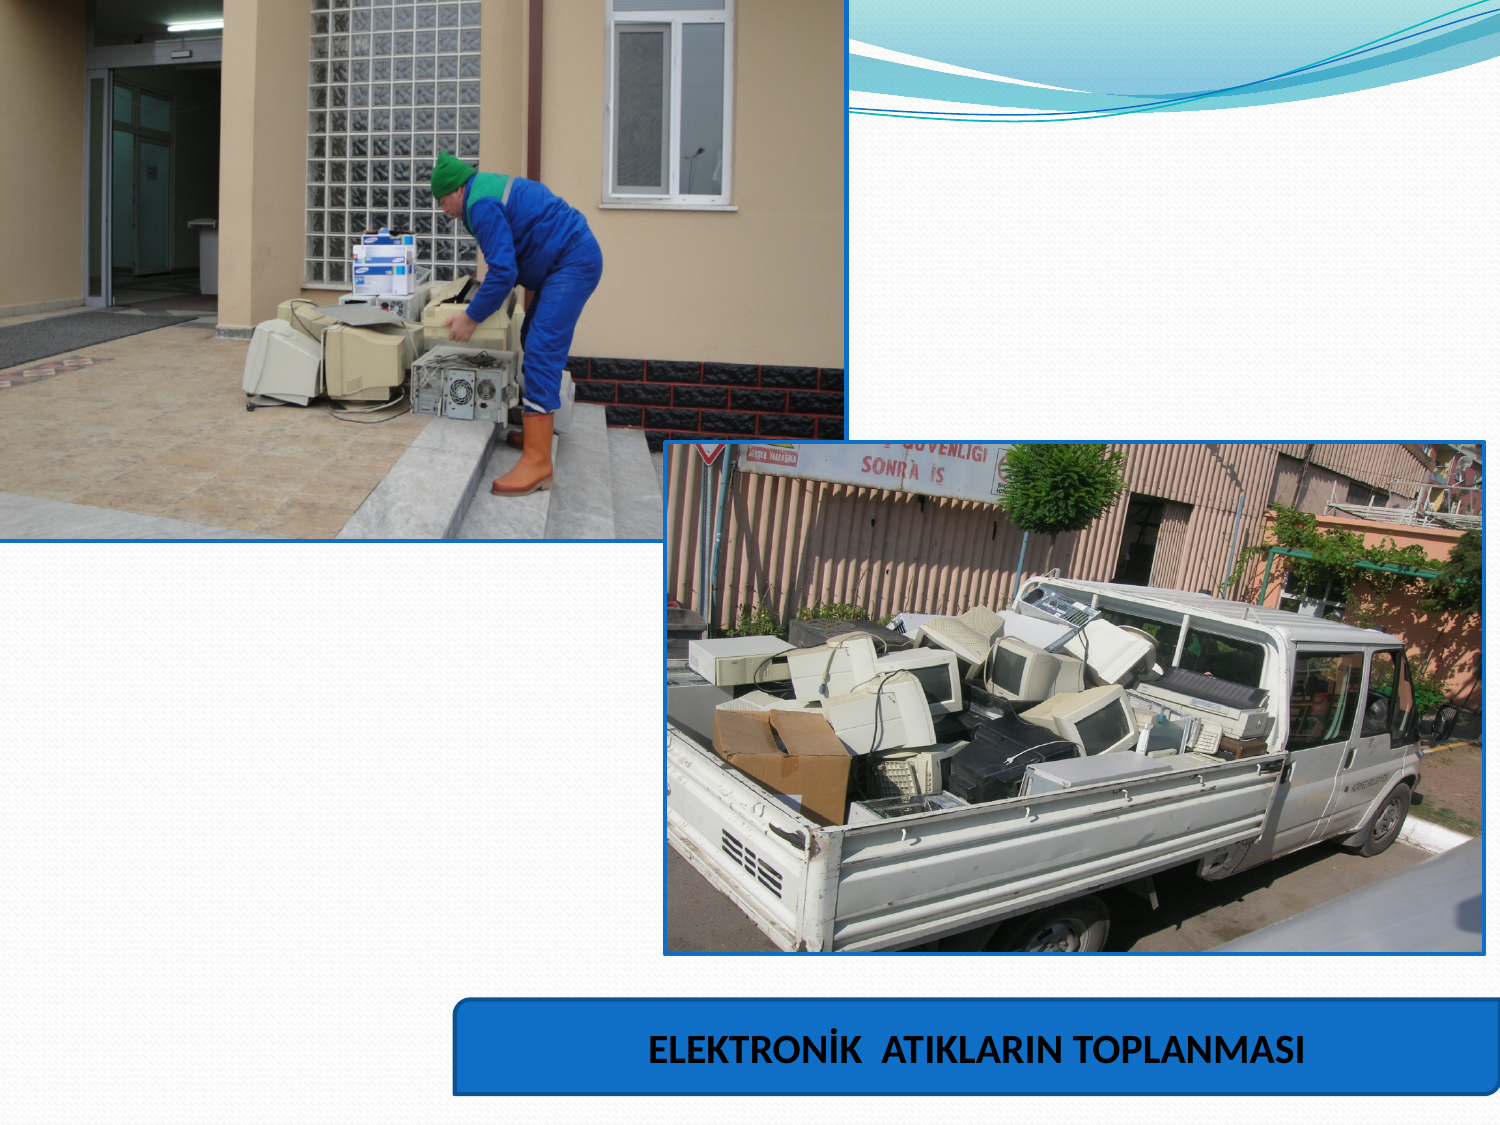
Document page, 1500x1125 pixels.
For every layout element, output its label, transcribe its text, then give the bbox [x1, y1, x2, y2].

text_box ELEKTRONİK ATIKLARIN TOPLANMASI [452, 997, 1500, 1097]
picture [0, 0, 1483, 953]
